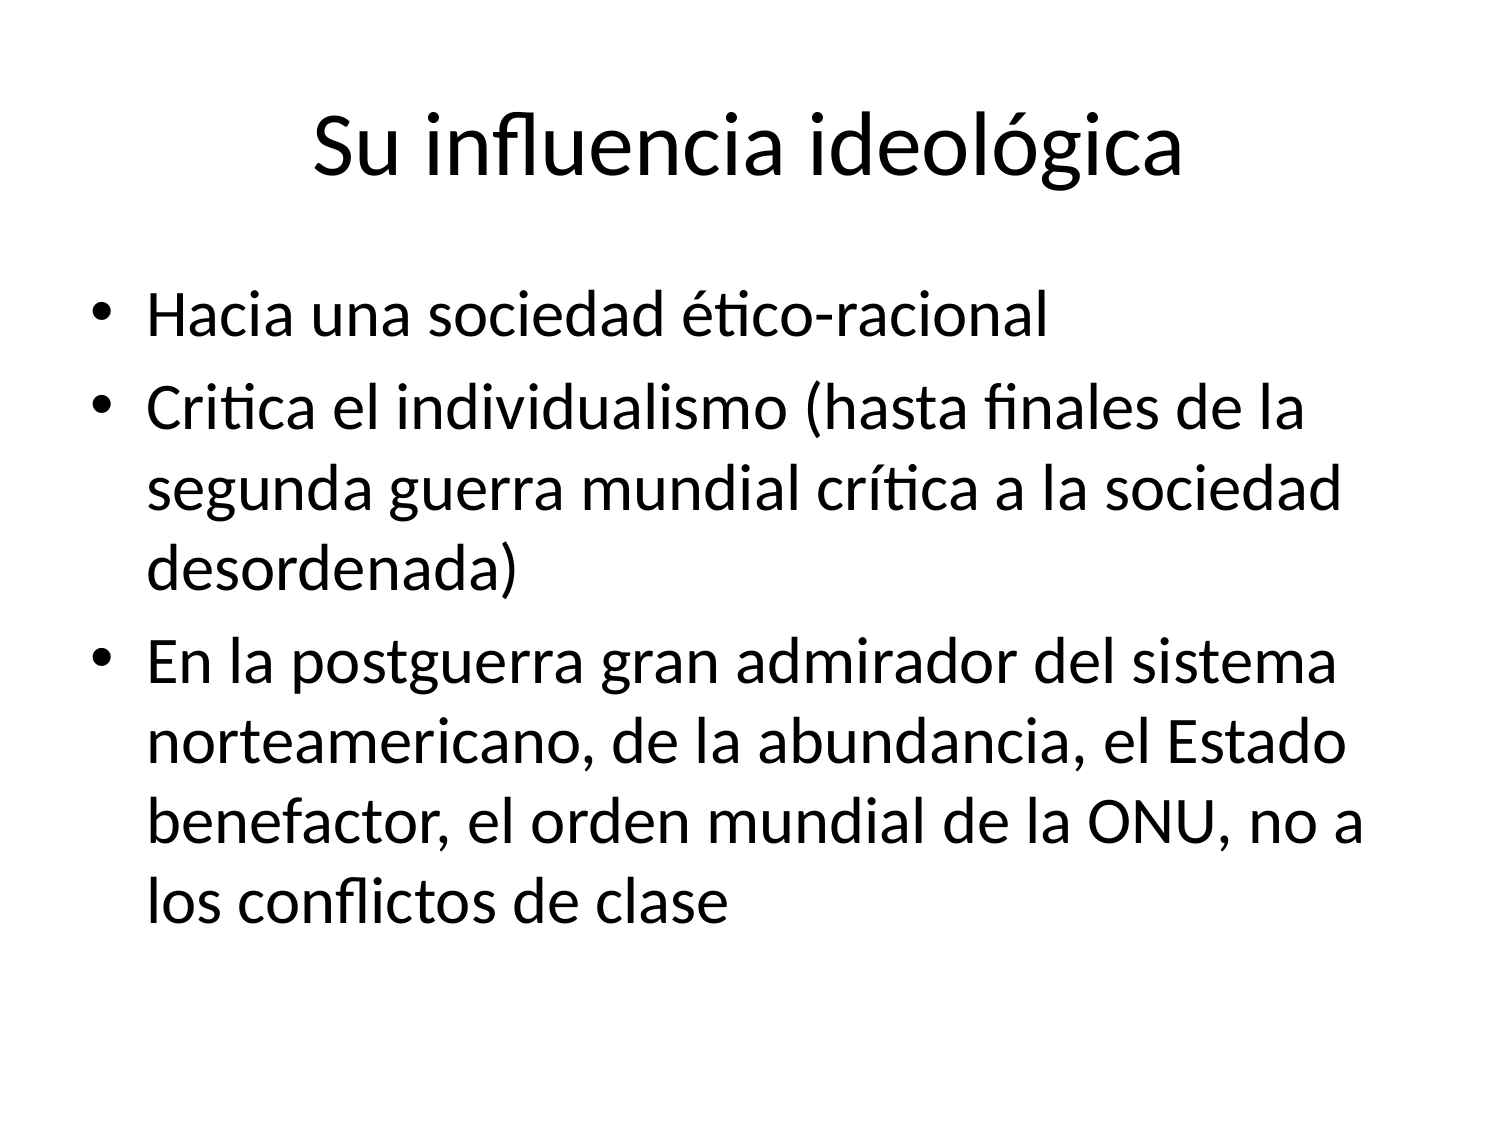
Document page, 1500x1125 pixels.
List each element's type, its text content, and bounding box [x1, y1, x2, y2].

list Hacia una sociedad ético-racional Critica el individualismo (hasta finales de la segunda guerra mundial crítica a la sociedad desordenada) En la postguerra gran admirador del sistema norteamericano, de la abundancia, el Estado benefactor, el orden mundial de la ONU, no a los conflictos de clase [75, 262, 1425, 1005]
title Su influencia ideológica [75, 45, 1425, 233]
